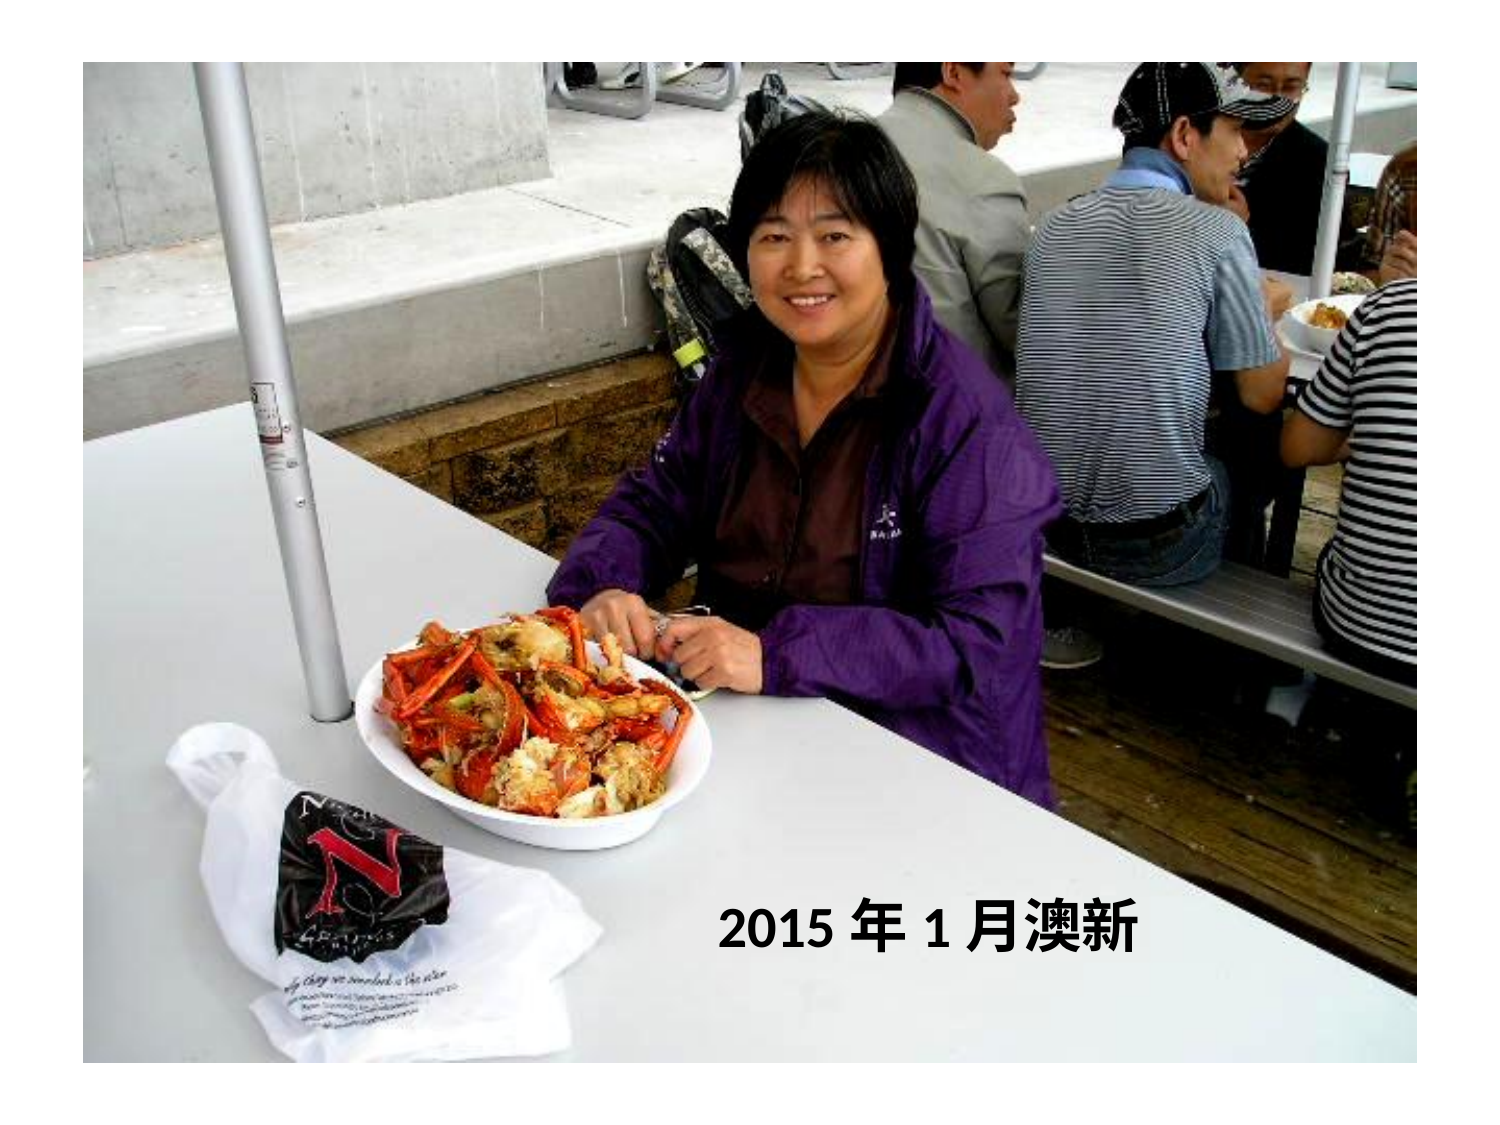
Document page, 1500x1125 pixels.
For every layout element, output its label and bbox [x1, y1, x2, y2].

picture [83, 62, 1417, 1063]
